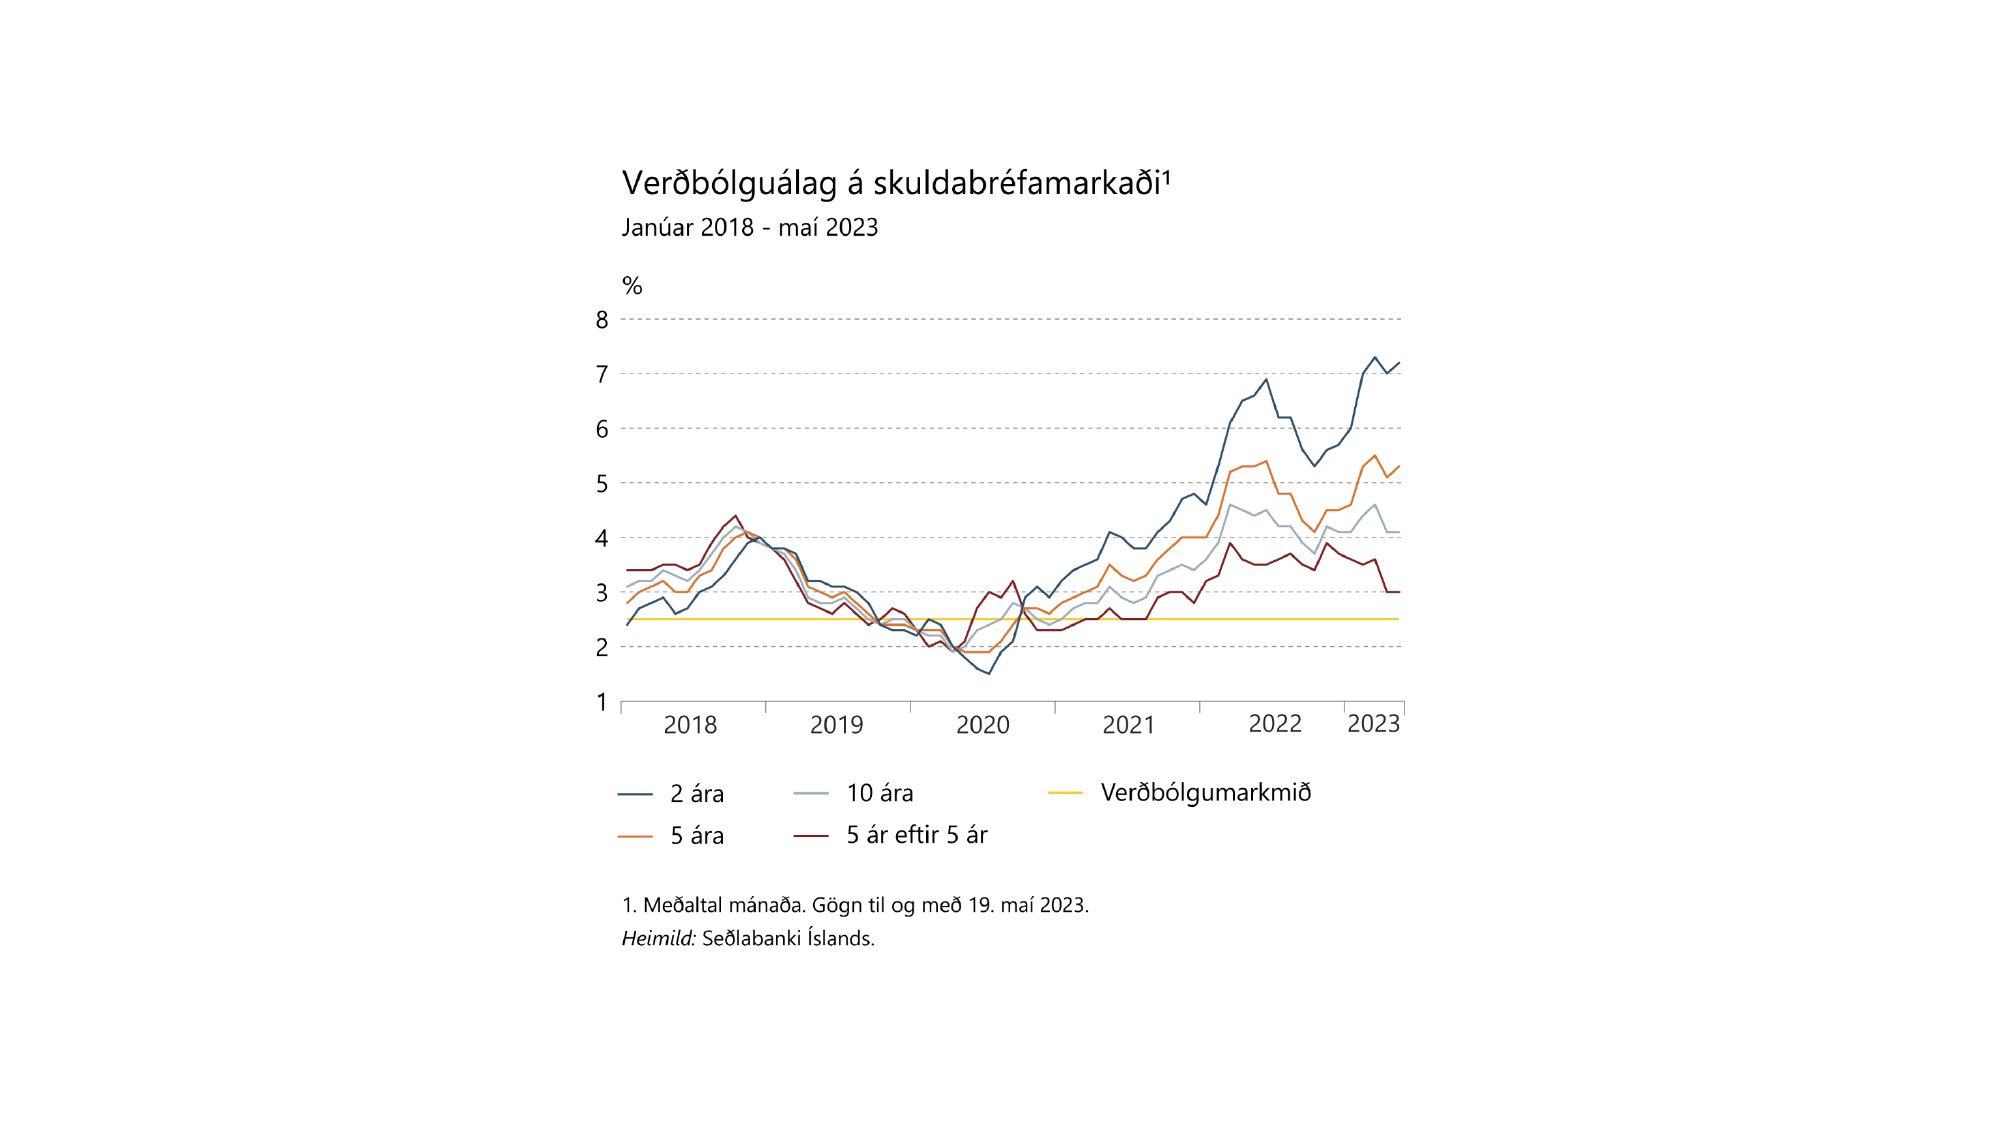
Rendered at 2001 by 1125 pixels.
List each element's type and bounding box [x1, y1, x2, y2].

picture [595, 165, 1405, 960]
